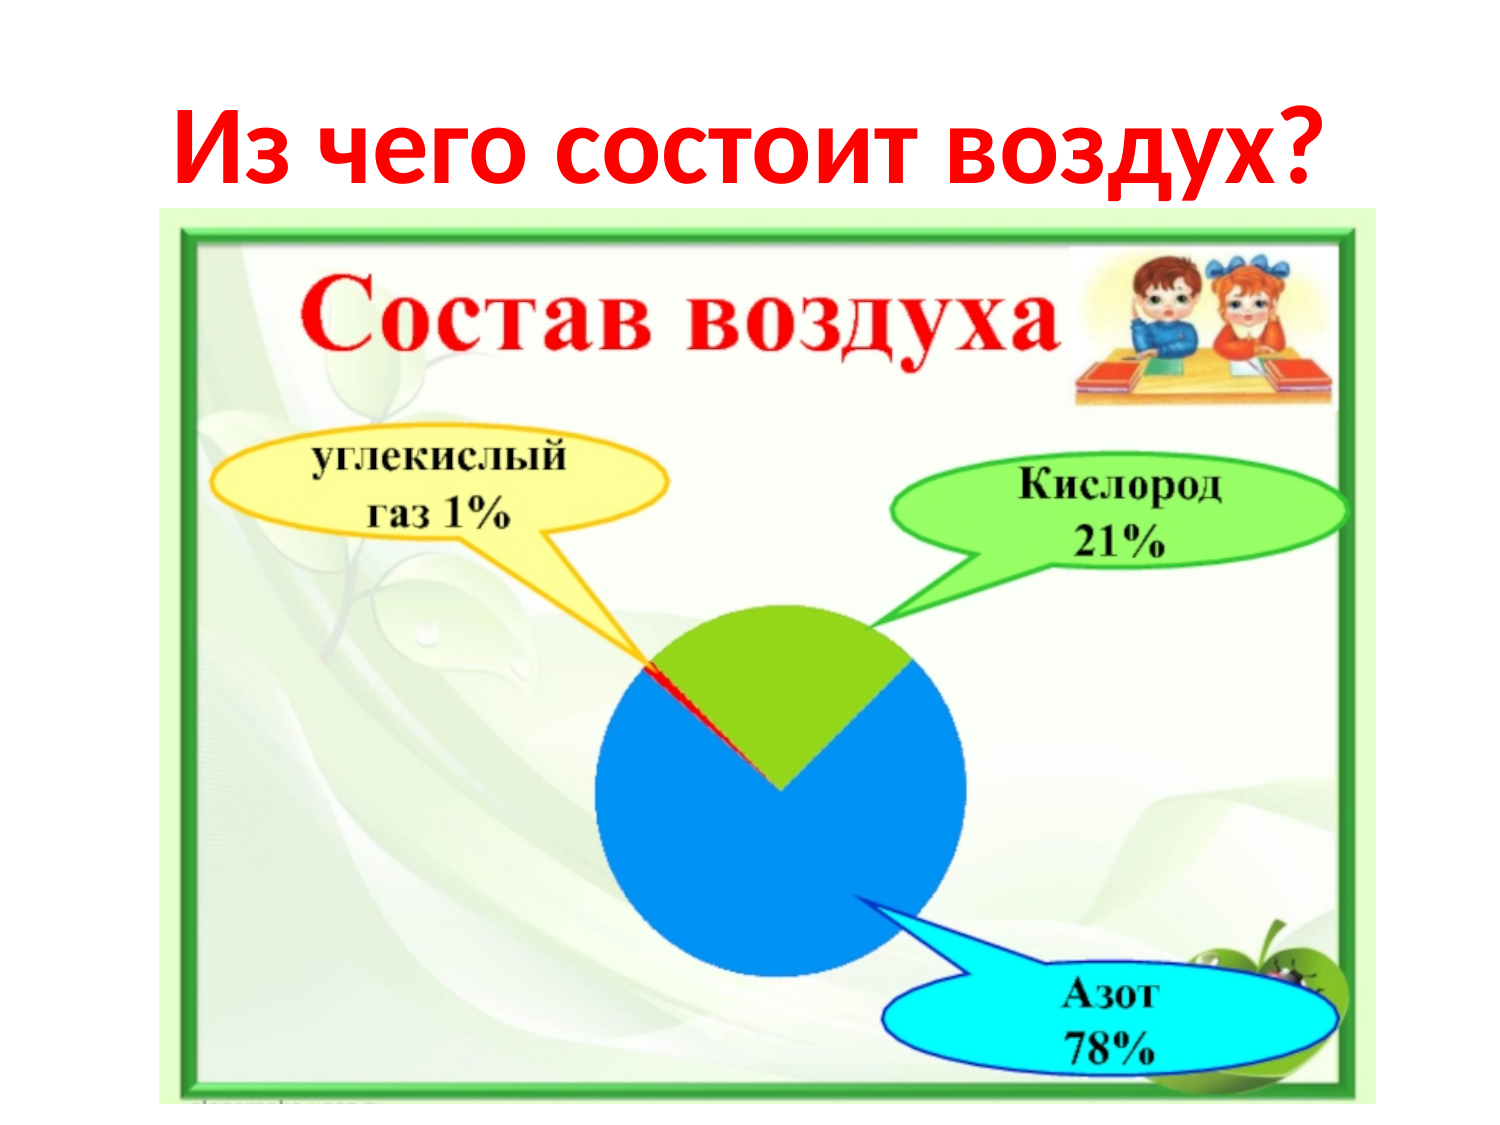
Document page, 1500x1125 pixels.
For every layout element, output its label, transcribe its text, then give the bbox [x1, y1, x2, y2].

title Из чего состоит воздух? [75, 45, 1425, 233]
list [159, 207, 1377, 1105]
